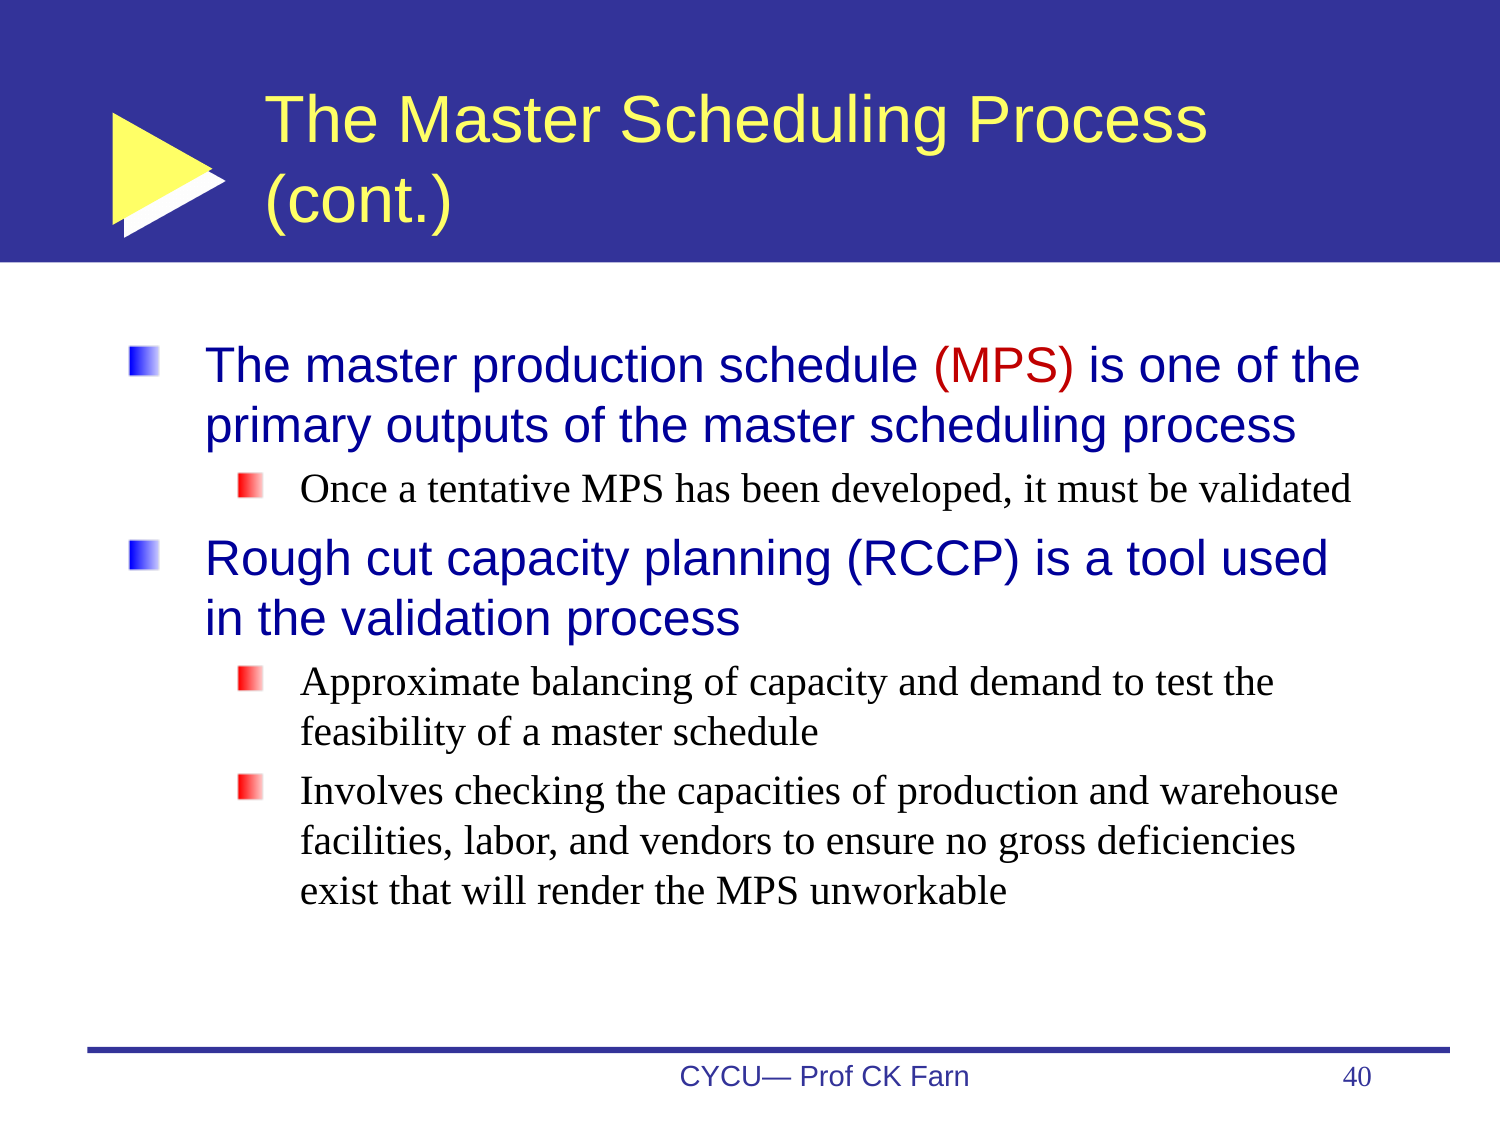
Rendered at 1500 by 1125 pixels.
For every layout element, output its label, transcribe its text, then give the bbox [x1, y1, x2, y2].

picture [236, 772, 266, 803]
picture [127, 344, 163, 380]
slide_number 40 [1074, 1050, 1388, 1125]
picture [236, 664, 266, 694]
picture [236, 471, 266, 501]
picture [127, 538, 163, 574]
list The master production schedule (MPS) is one of the primary outputs of the master scheduling process Once a tentative MPS has been developed, it must be validated Rough cut capacity planning (RCCP) is a tool used in the validation process Approximate balancing of capacity and demand to test the feasibility of a master schedule Involves checking the capacities of production and warehouse facilities, labor, and vendors to ensure no gross deficiencies exist that will render the MPS unworkable [112, 324, 1388, 1000]
footer CYCU— Prof CK Farn [587, 1050, 1063, 1125]
title The Master Scheduling Process (cont.) [249, 62, 1388, 250]
